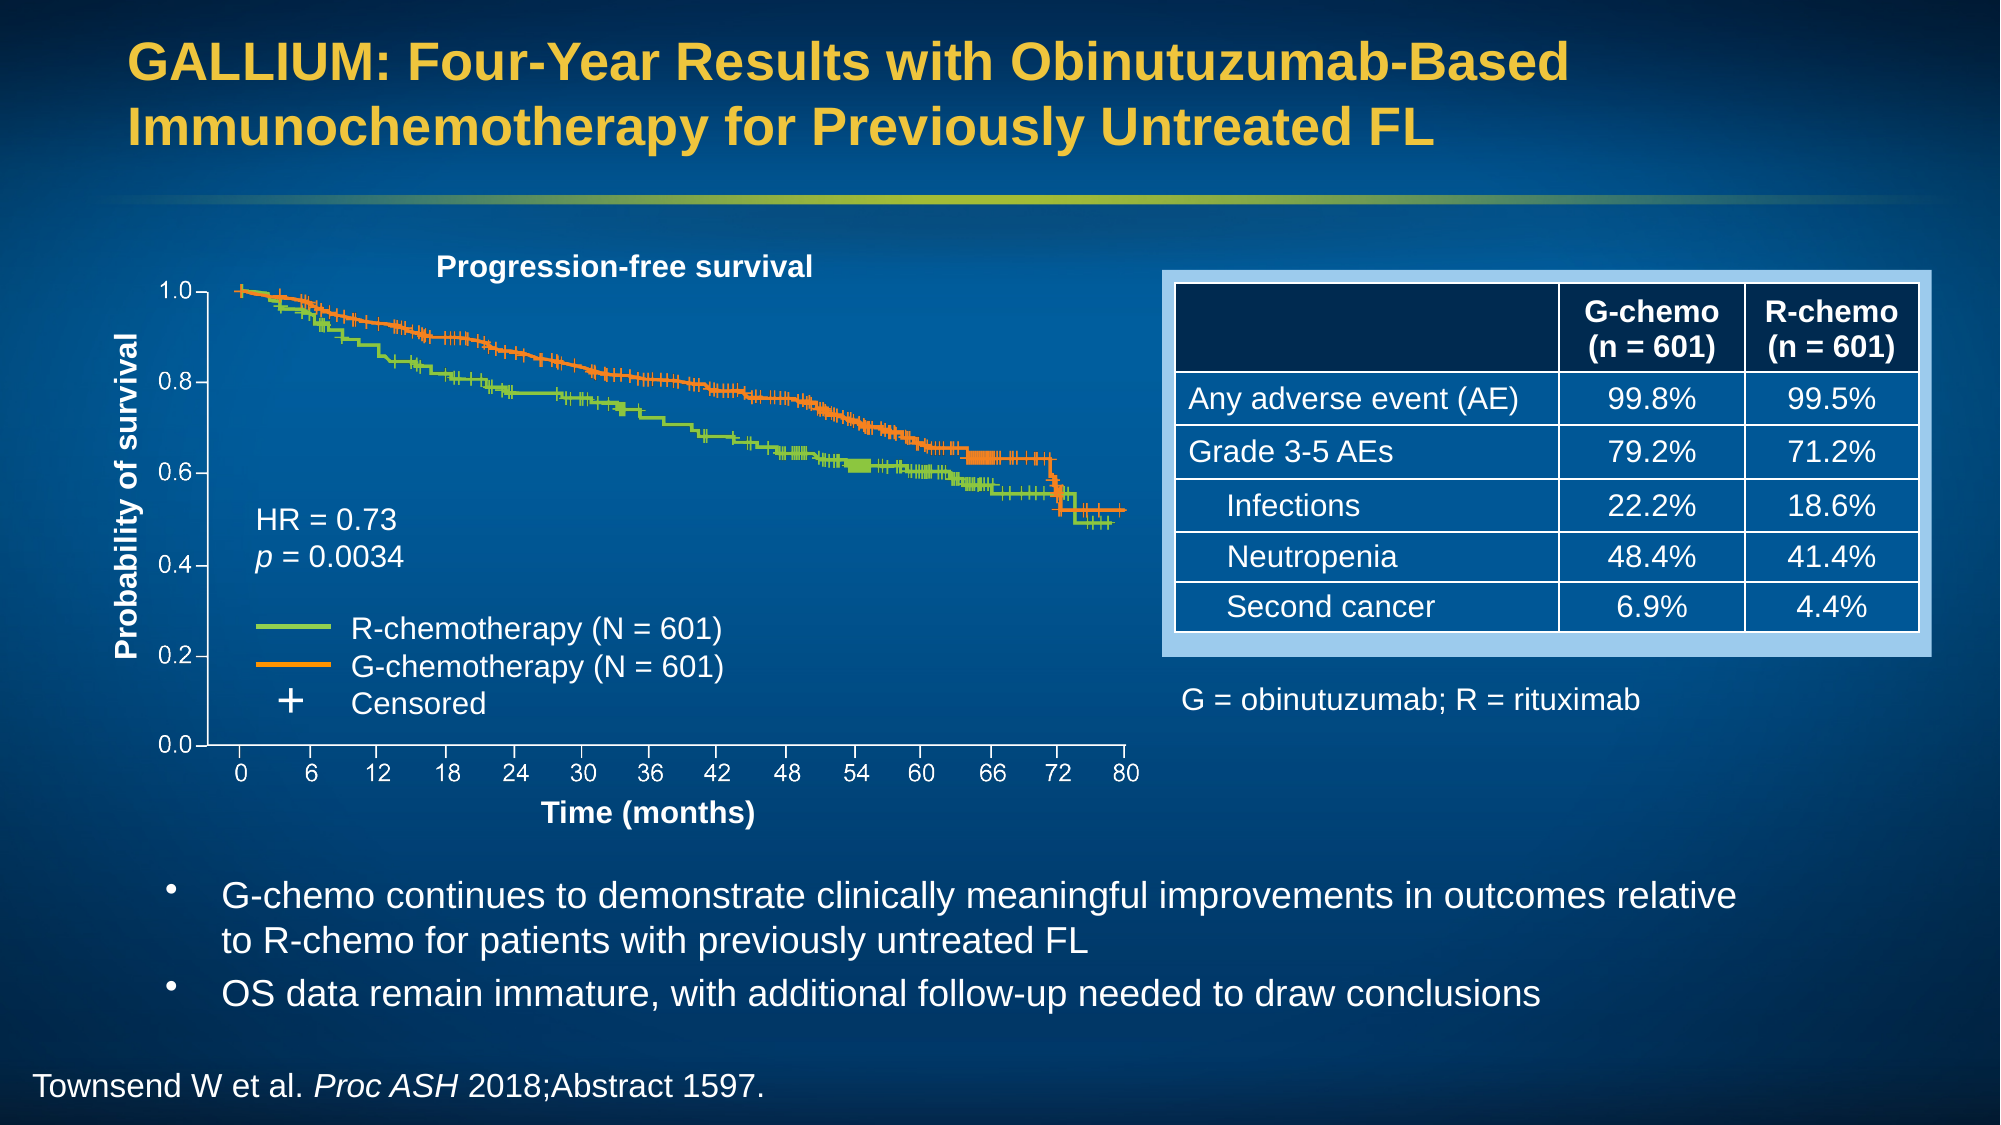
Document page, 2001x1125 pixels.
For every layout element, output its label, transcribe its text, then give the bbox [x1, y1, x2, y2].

table_cell Second cancer [1176, 583, 1558, 631]
list G-chemo continues to demonstrate clinically meaningful improvements in outcomes relative to R-chemo for patients with previously untreated FL OS data remain immature, with additional follow-up needed to draw conclusions [150, 863, 1775, 1038]
table_header R-chemo (n = 601) [1746, 284, 1918, 371]
table_cell Any adverse event (AE) [1176, 373, 1558, 424]
table_cell 22.2% [1560, 480, 1744, 531]
table_cell Grade 3-5 AEs [1176, 426, 1558, 478]
table_header G-chemo (n = 601) [1560, 284, 1744, 371]
text_box Townsend W et al. Proc ASH 2018;Abstract 1597. [2, 1039, 1803, 1120]
table_cell 71.2% [1746, 426, 1918, 478]
table_cell Infections [1176, 480, 1558, 531]
title GALLIUM: Four-Year Results with Obinutuzumab-Based Immunochemotherapy for Previously Untreated FL [112, 2, 1938, 180]
table_cell 18.6% [1746, 480, 1918, 531]
table_header [1176, 284, 1558, 371]
text_box Probability of survival [97, 284, 151, 710]
text_box Time (months) [435, 797, 861, 837]
table_cell 4.4% [1746, 583, 1918, 631]
table_cell 99.8% [1560, 373, 1744, 424]
table_cell 6.9% [1560, 583, 1744, 631]
table_cell Neutropenia [1176, 533, 1558, 581]
text_box Progression-free survival [412, 238, 838, 275]
table_cell 41.4% [1746, 533, 1918, 581]
table_cell 48.4% [1560, 533, 1744, 581]
text_box G = obinutuzumab; R = rituximab [1166, 672, 1657, 725]
table_cell 99.5% [1746, 373, 1918, 424]
table_cell 79.2% [1560, 426, 1744, 478]
text_box [1162, 269, 1932, 657]
picture [0, 0, 2000, 1125]
